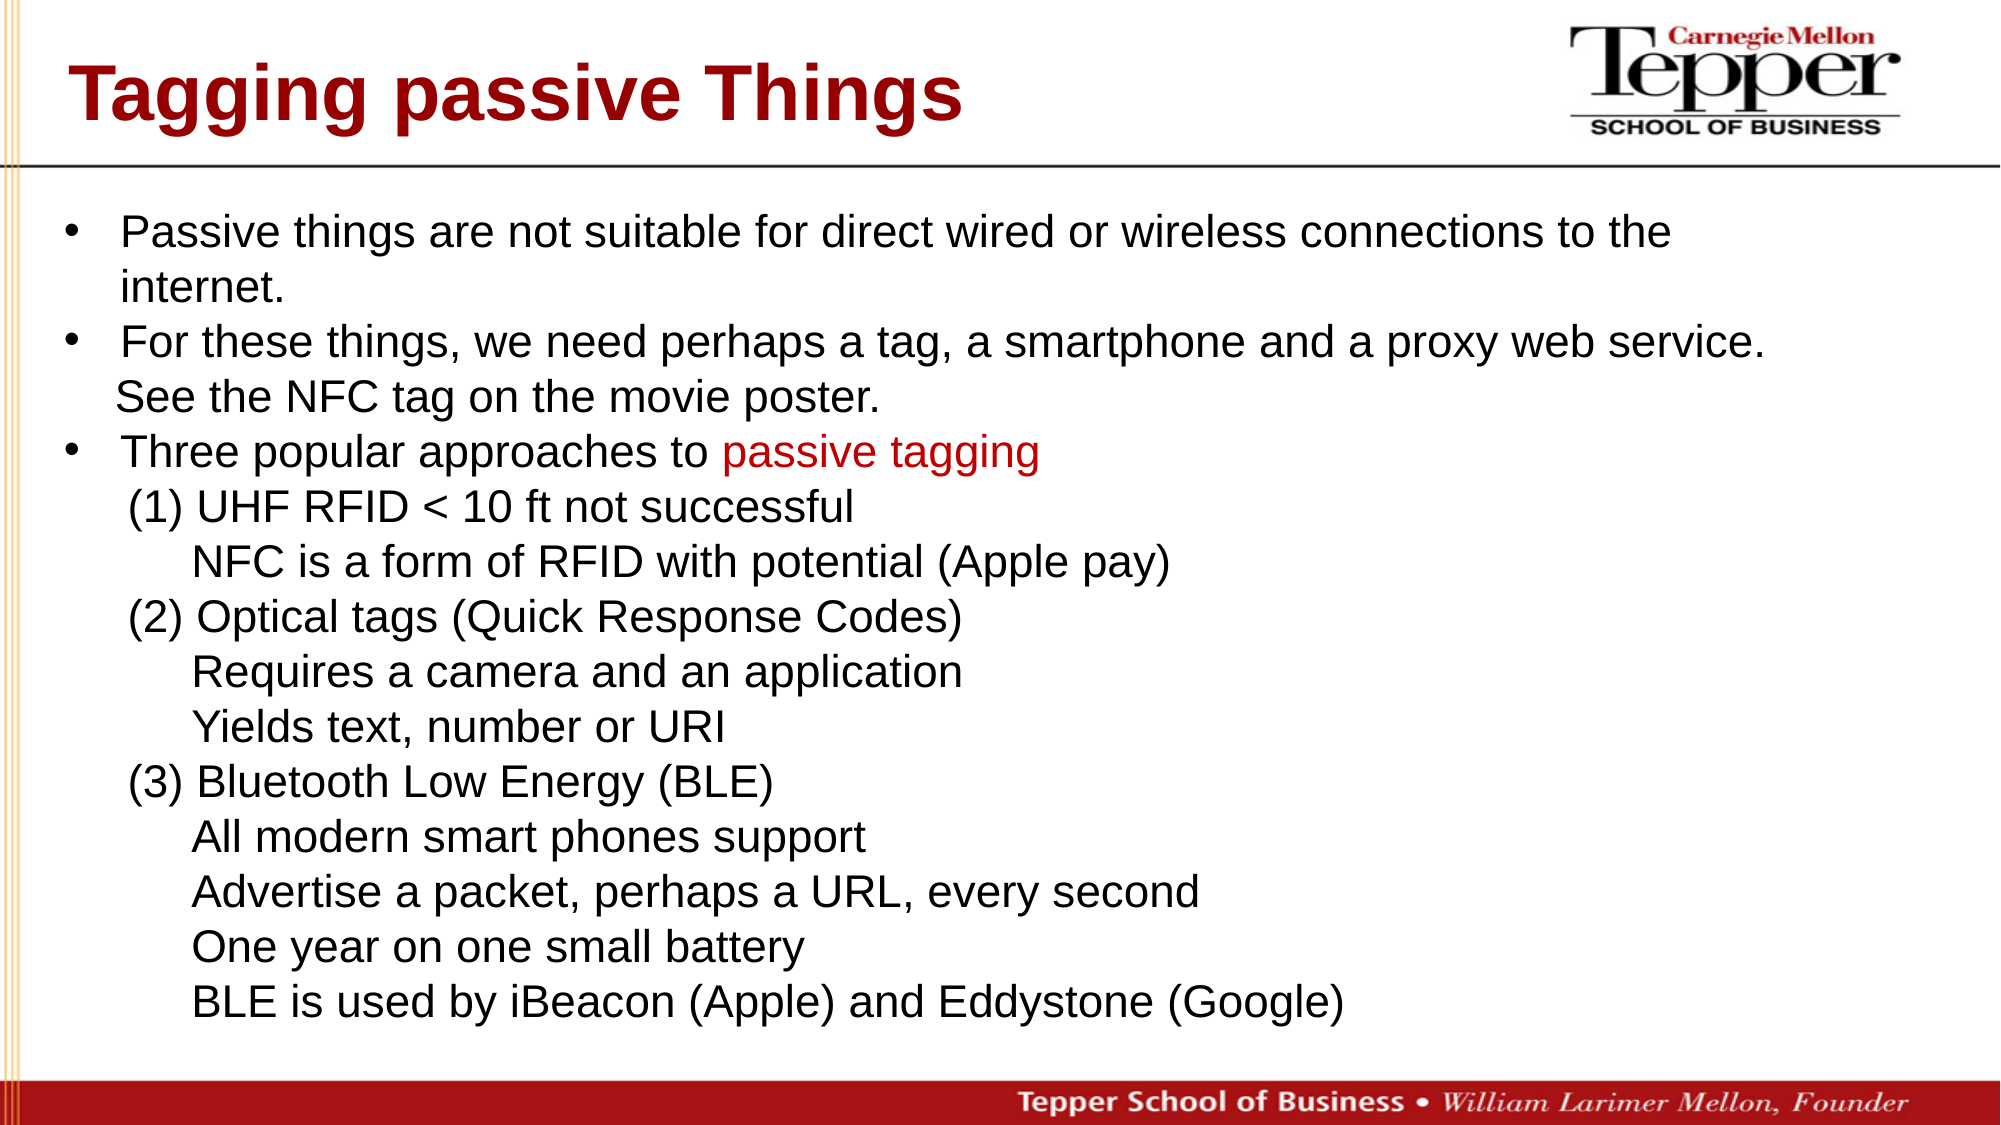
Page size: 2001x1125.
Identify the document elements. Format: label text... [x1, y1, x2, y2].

text_box Tagging passive Things [53, 33, 980, 144]
picture [0, 0, 2001, 1125]
text_box Passive things are not suitable for direct wired or wireless connections to the internet. For these things, we need perhaps a tag, a smartphone and a proxy web service. See the NFC tag on the movie poster. Three popular approaches to passive tagging (1) UHF RFID < 10 ft not successful NFC is a form of RFID with potential (Apple pay) (2) Optical tags (Quick Response Codes) Requires a camera and an application Yields text, number or URI (3) Bluetooth Low Energy (BLE) All modern smart phones support Advertise a packet, perhaps a URL, every second One year on one small battery BLE is used by iBeacon (Apple) and Eddystone (Google) [49, 194, 1803, 1034]
